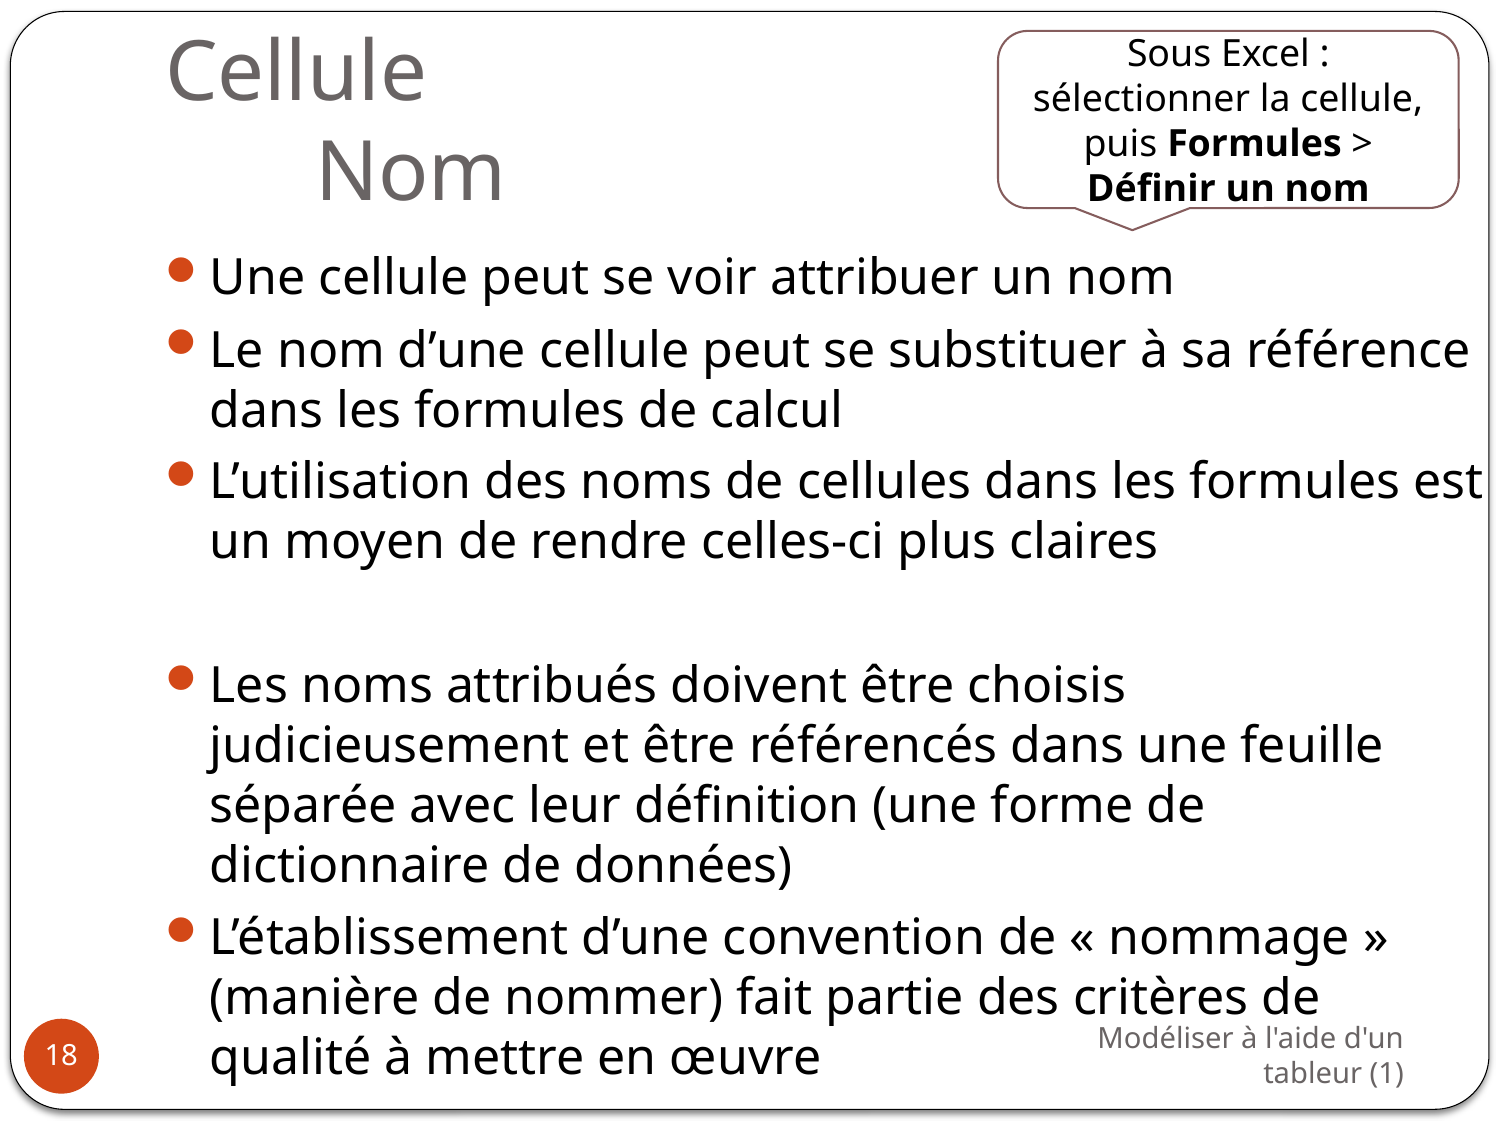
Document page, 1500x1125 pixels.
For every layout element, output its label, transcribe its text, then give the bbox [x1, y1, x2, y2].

slide_number Modéliser à l'aide d'un tableur (1) [1012, 1015, 1419, 1094]
slide_number 18 [23, 1018, 99, 1094]
list Une cellule peut se voir attribuer un nom Le nom d’une cellule peut se substituer à sa référence dans les formules de calcul L’utilisation des noms de cellules dans les formules est un moyen de rendre celles-ci plus claires Les noms attribués doivent être choisis judicieusement et être référencés dans une feuille séparée avec leur définition (une forme de dictionnaire de données) L’établissement d’une convention de « nommage » (manière de nommer) fait partie des critères de qualité à mettre en œuvre [149, 237, 1500, 988]
title Cellule Nom [149, 44, 1426, 233]
text_box Sous Excel : sélectionner la cellule, puis Formules > Définir un nom [996, 29, 1460, 232]
